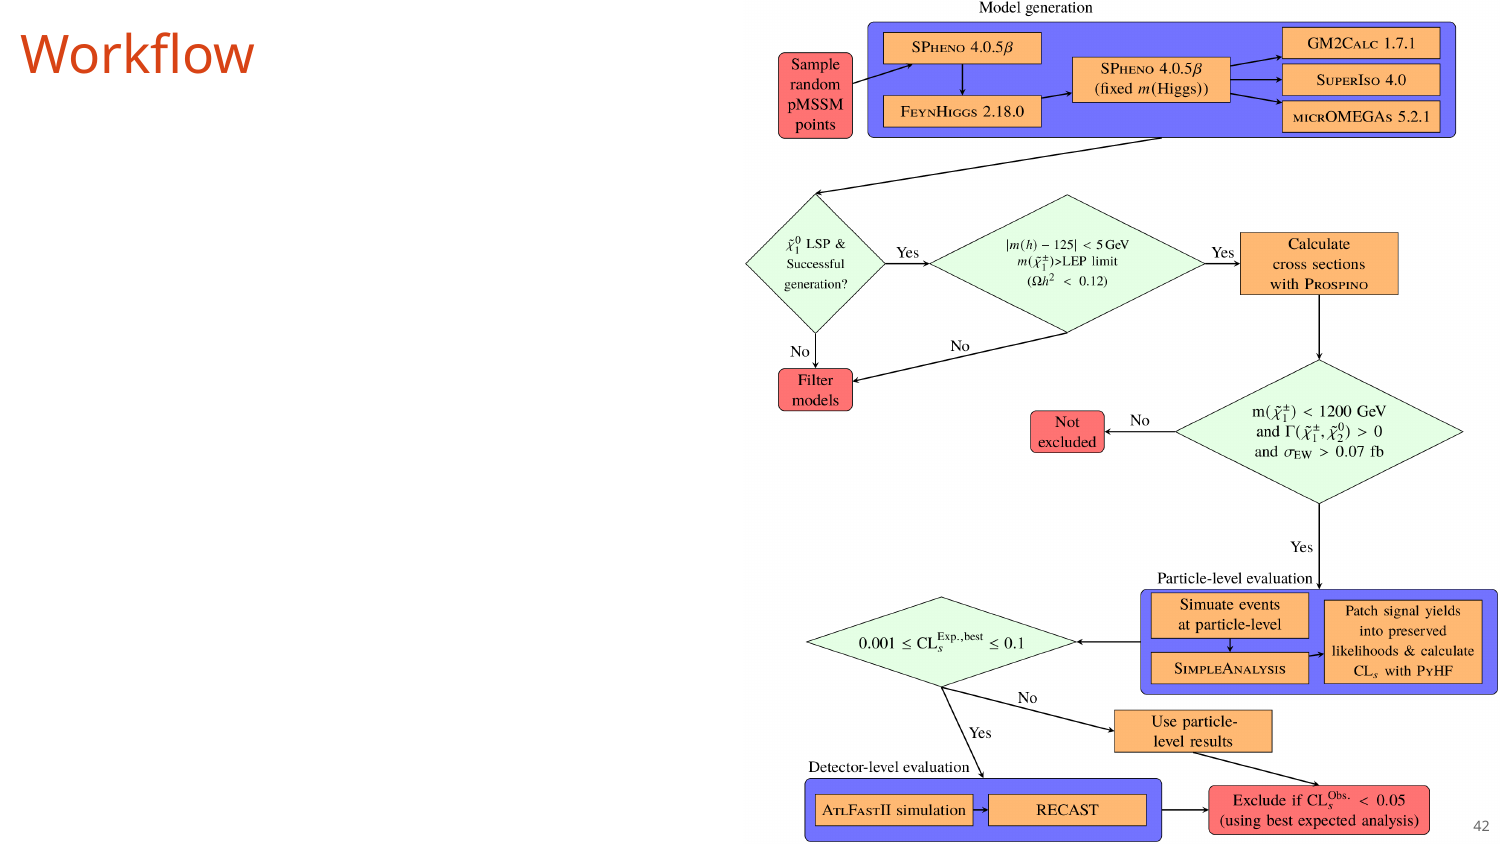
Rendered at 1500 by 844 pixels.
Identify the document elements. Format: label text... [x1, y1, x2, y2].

title Workflow [5, 5, 737, 100]
picture [742, 0, 1500, 844]
